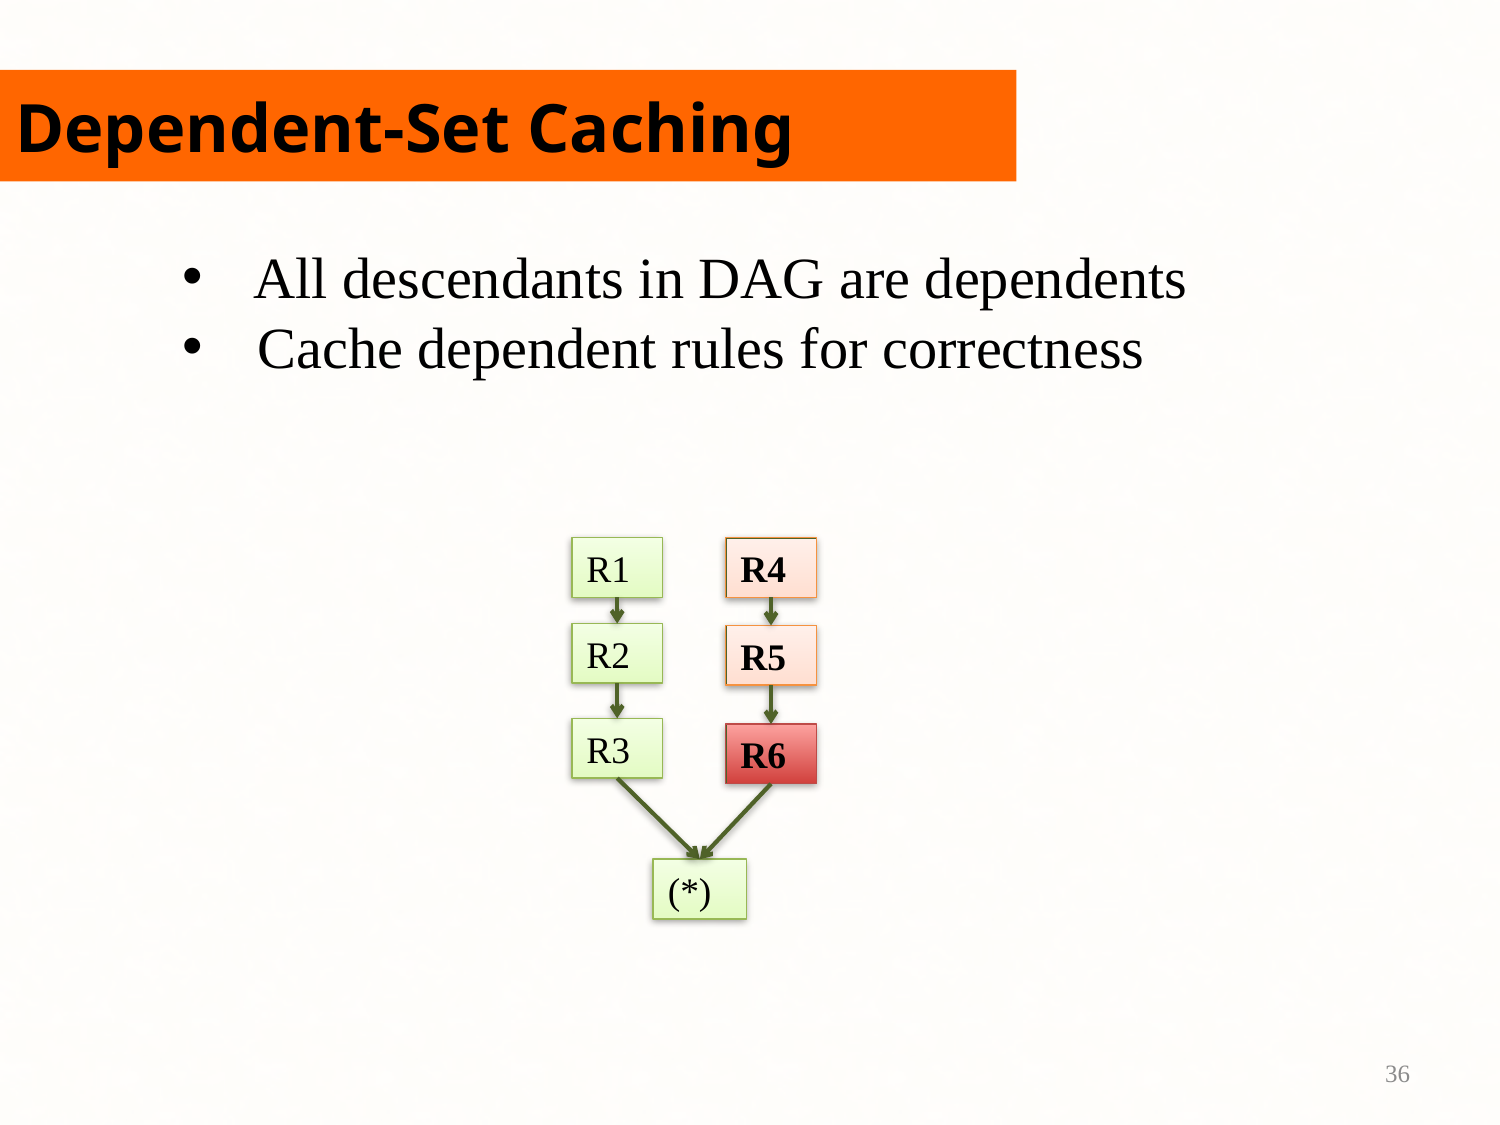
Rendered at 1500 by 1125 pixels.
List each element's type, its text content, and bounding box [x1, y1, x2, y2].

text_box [699, 784, 772, 860]
title Dependent-Set Caching [0, 69, 1017, 182]
text_box R3 [571, 718, 663, 779]
slide_number 36 [1074, 1042, 1425, 1103]
text_box All descendants in DAG are dependents Cache dependent rules for correctness [93, 233, 1336, 388]
text_box R4 [725, 537, 817, 598]
text_box R1 [571, 537, 663, 598]
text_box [616, 778, 700, 860]
text_box (*) [652, 868, 747, 920]
text_box R6 [725, 723, 817, 784]
text_box R2 [571, 623, 663, 684]
text_box R5 [725, 625, 817, 686]
